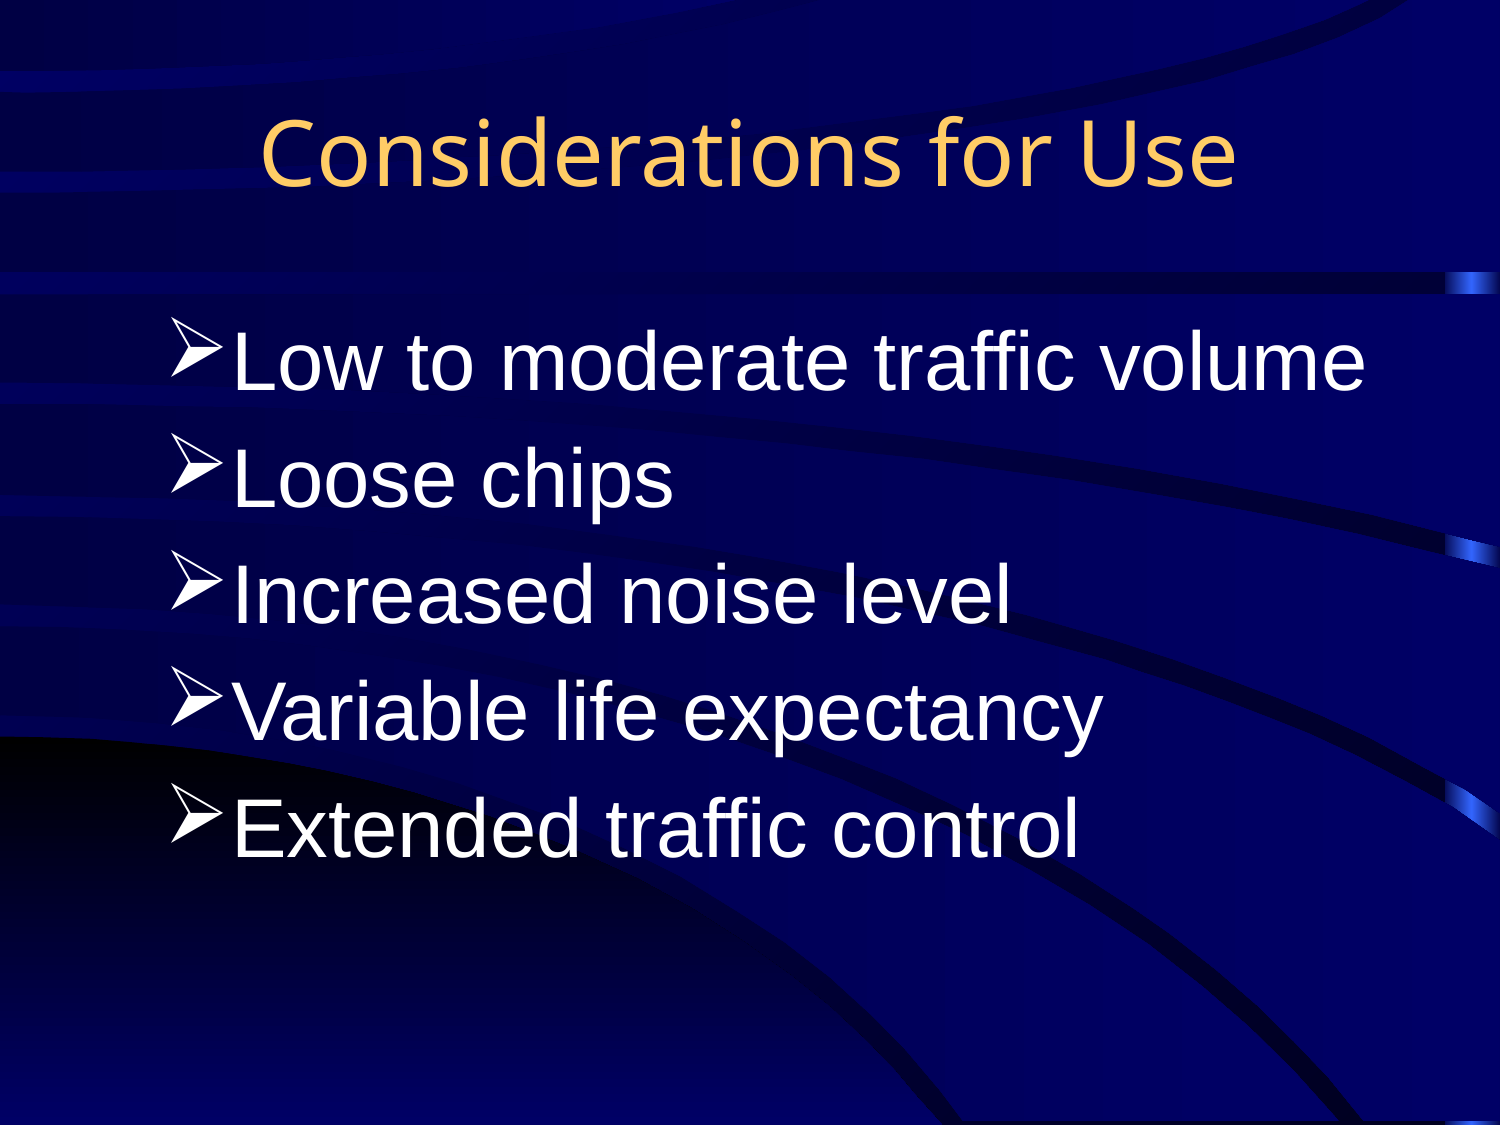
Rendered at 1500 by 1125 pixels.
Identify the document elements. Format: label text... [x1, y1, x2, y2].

title Considerations for Use [62, 62, 1437, 213]
list Low to moderate traffic volume Loose chips Increased noise level Variable life expectancy Extended traffic control [150, 299, 1488, 975]
